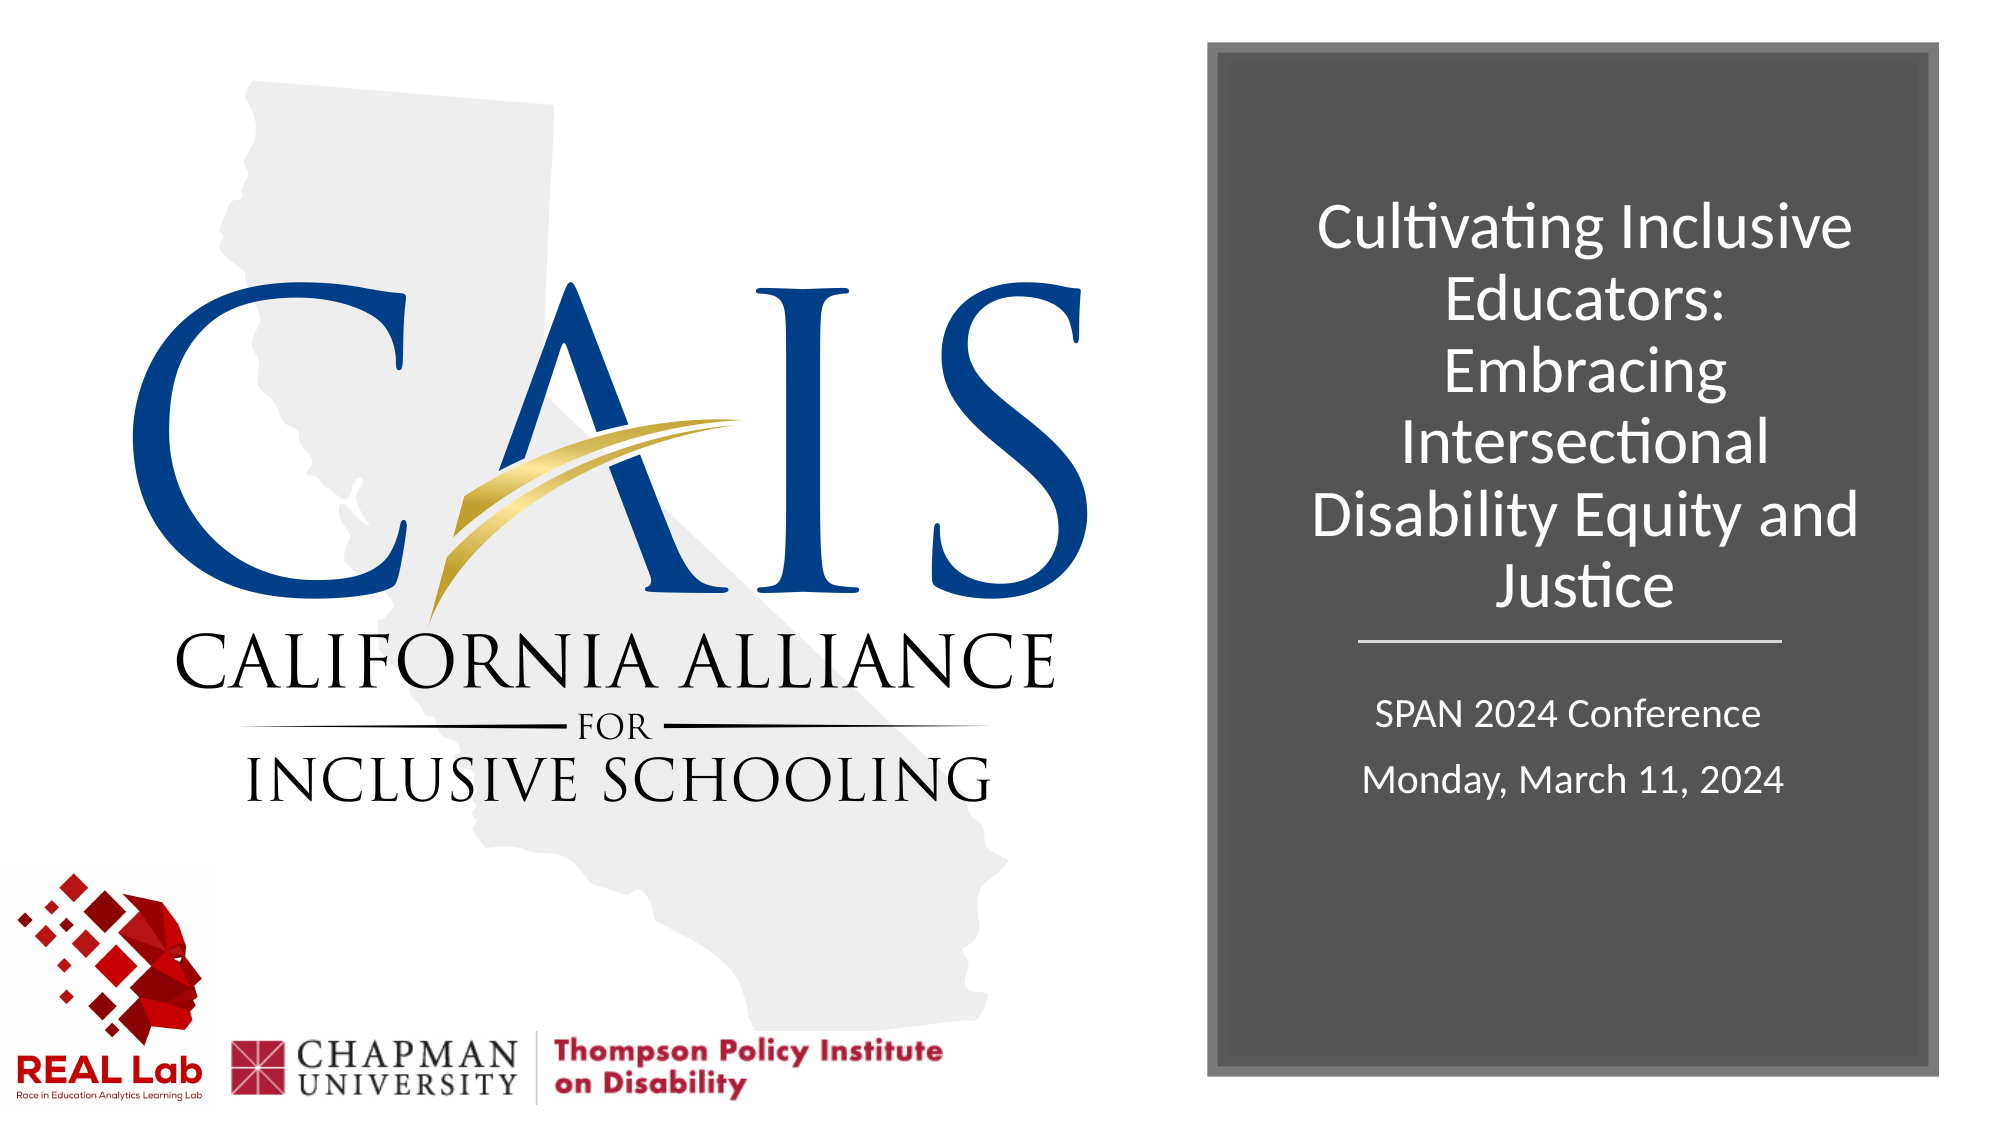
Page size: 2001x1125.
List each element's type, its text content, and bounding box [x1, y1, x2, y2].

subtitle SPAN 2024 Conference Monday, March 11, 2024 [1273, 684, 1874, 935]
picture [0, 80, 1089, 1116]
title Cultivating Inclusive Educators: Embracing Intersectional Disability Equity and Justice [1286, 156, 1886, 630]
text_box [1217, 52, 1929, 1067]
